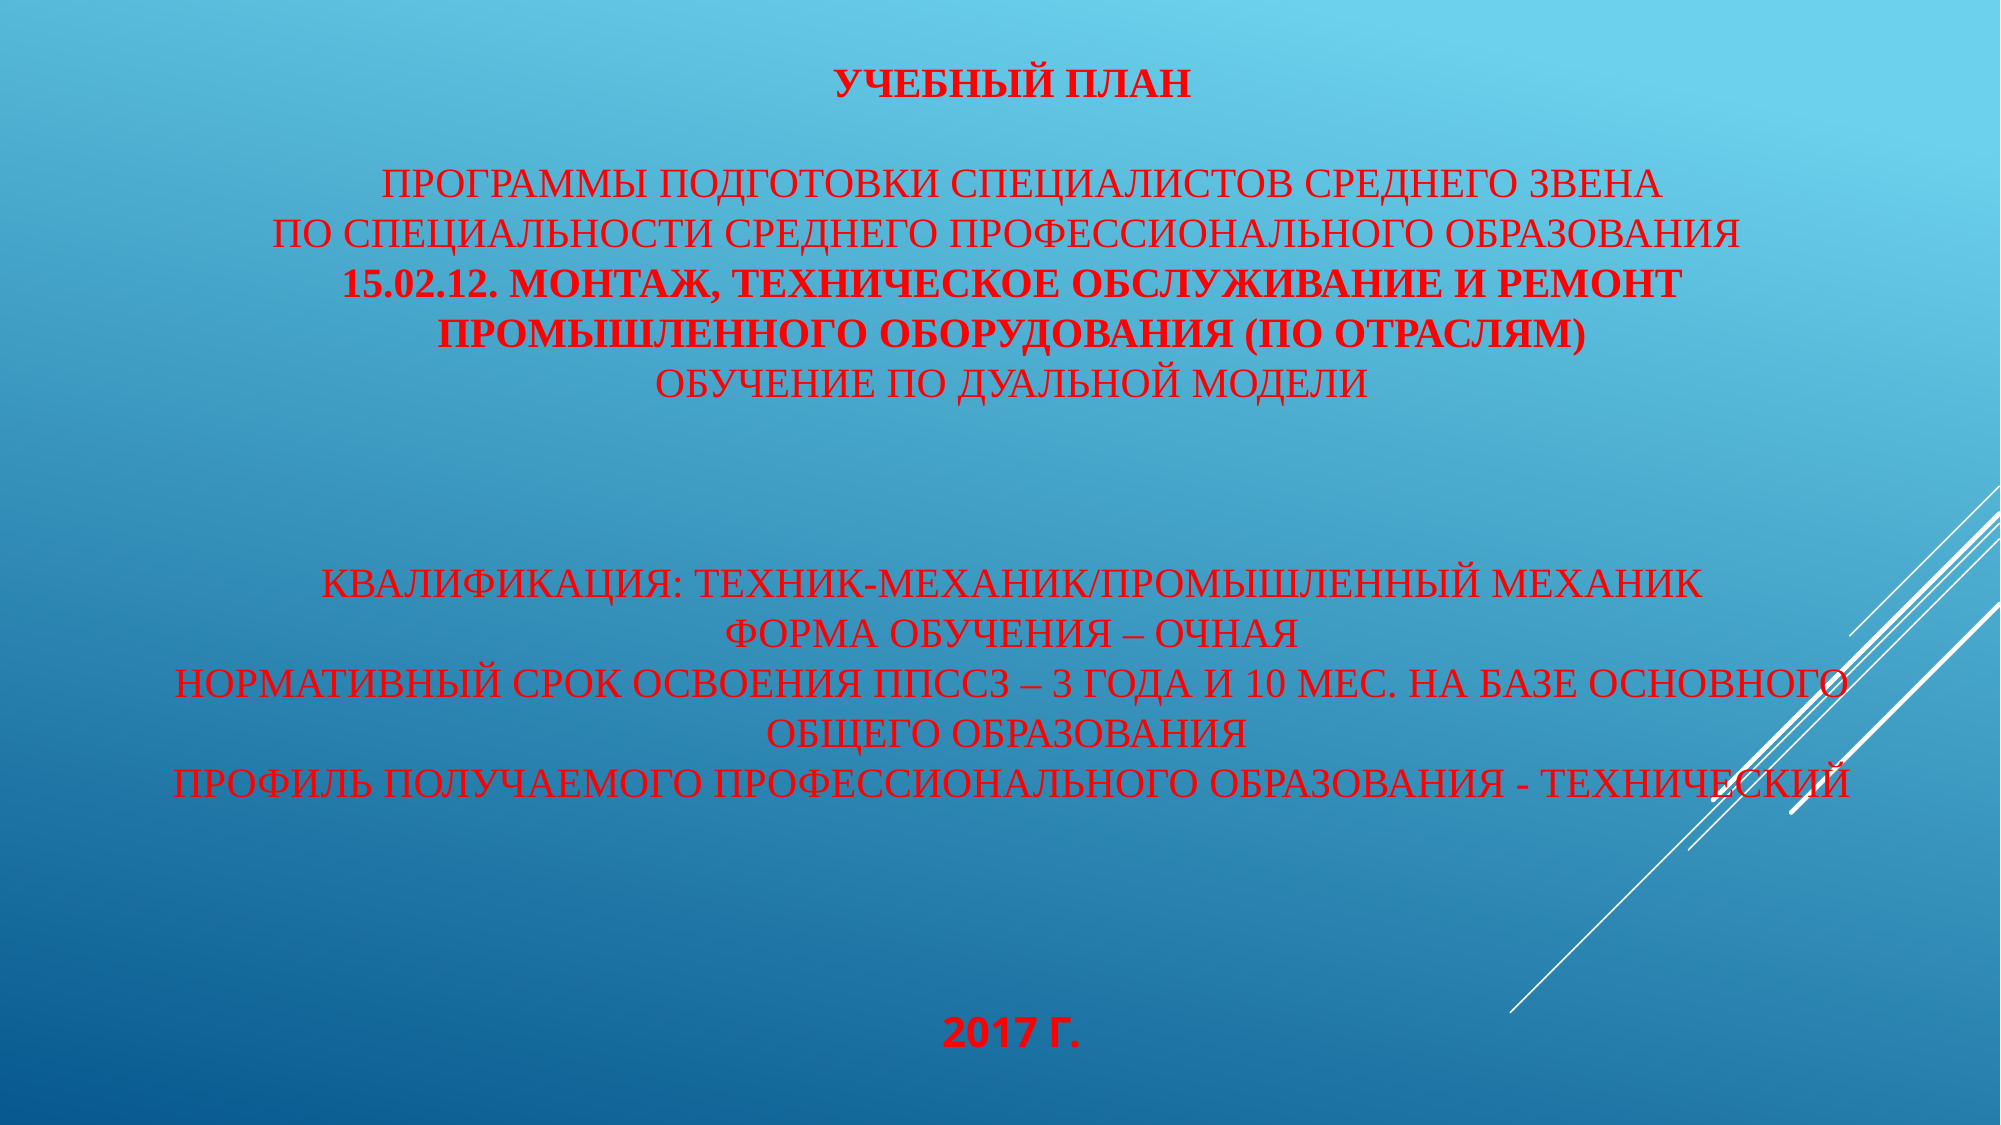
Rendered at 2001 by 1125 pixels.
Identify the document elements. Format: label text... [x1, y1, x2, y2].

title УЧЕБНЫЙ ПЛАН программы подготовки специалистов среднего звена по специальности среднего профессионального образования 15.02.12. Монтаж, техническое обслуживание и ремонт промышленного оборудования (по отраслям) Обучение по дуальной модели Квалификация: техник-механик/промышленный механик Форма обучения – очная Нормативный срок освоения ППССЗ – 3 года и 10 мес. на базе основного общего образования Профиль получаемого профессионального образования - технический 2017 г. [112, 494, 1912, 668]
